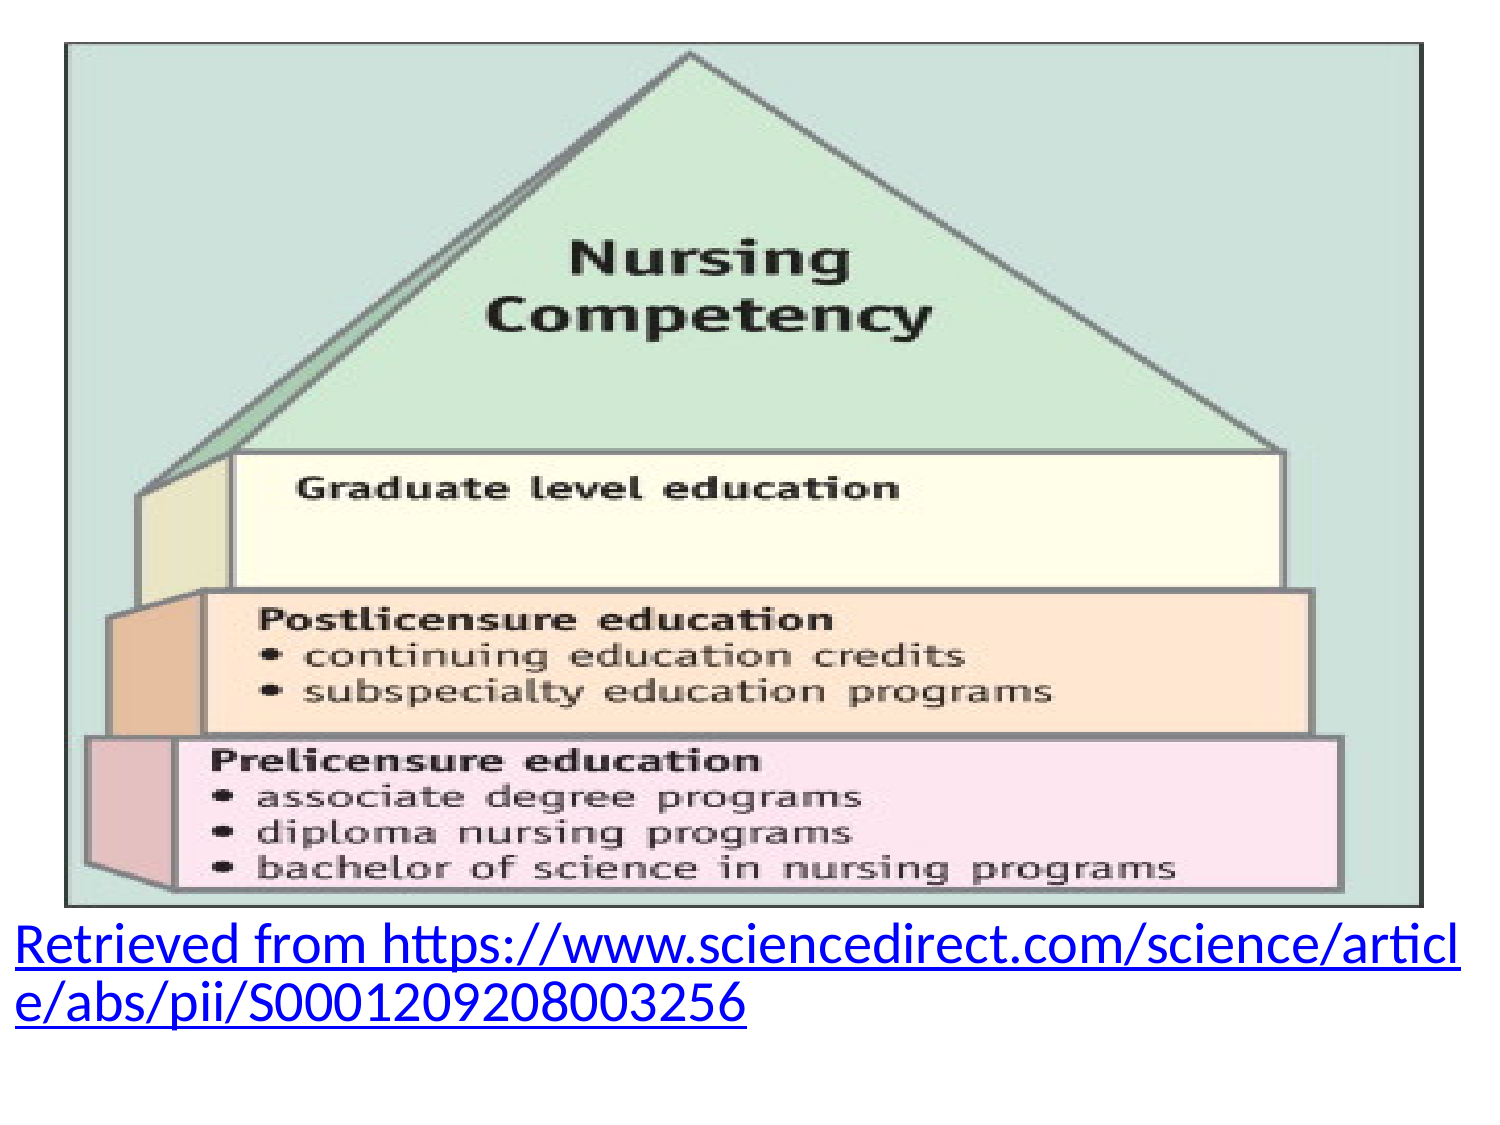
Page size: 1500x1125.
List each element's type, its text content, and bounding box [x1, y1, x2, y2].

picture [64, 42, 1424, 909]
text_box Retrieved from https://www.sciencedirect.com/science/article/abs/pii/S0001209208003256 [0, 897, 1500, 983]
